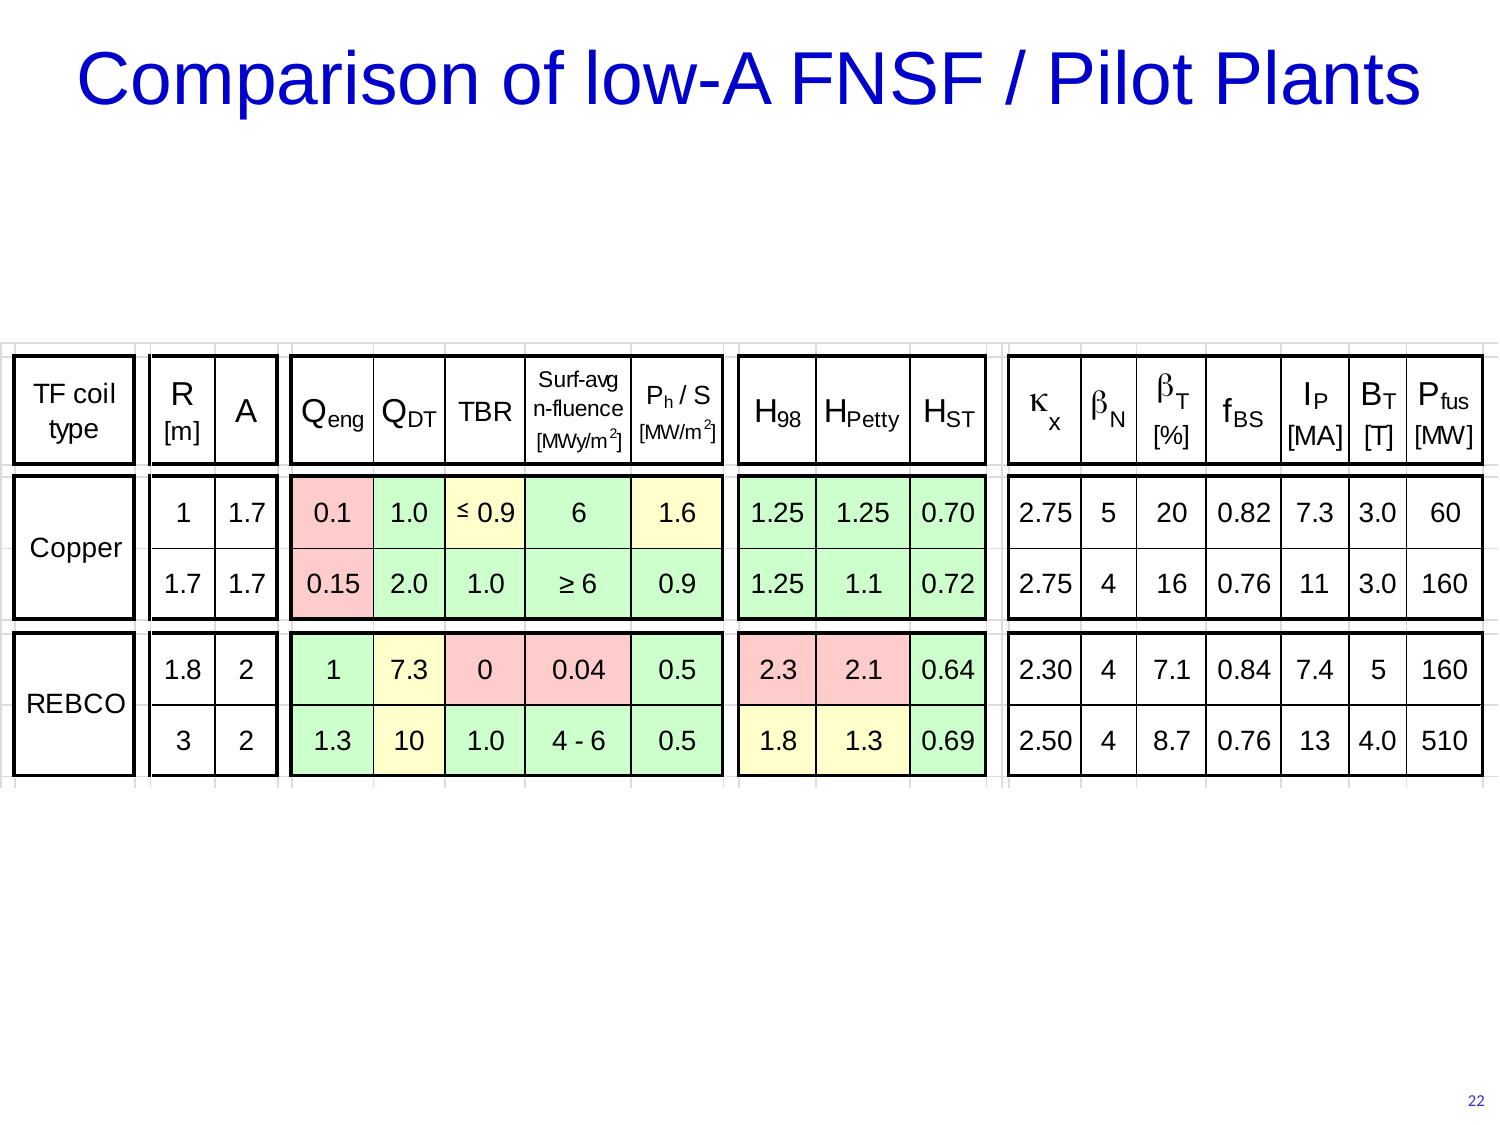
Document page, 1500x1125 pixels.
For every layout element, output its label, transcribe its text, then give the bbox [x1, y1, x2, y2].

title Comparison of low-A FNSF / Pilot Plants [0, 0, 1500, 150]
slide_number 22 [1374, 1087, 1500, 1113]
picture [0, 341, 1500, 790]
